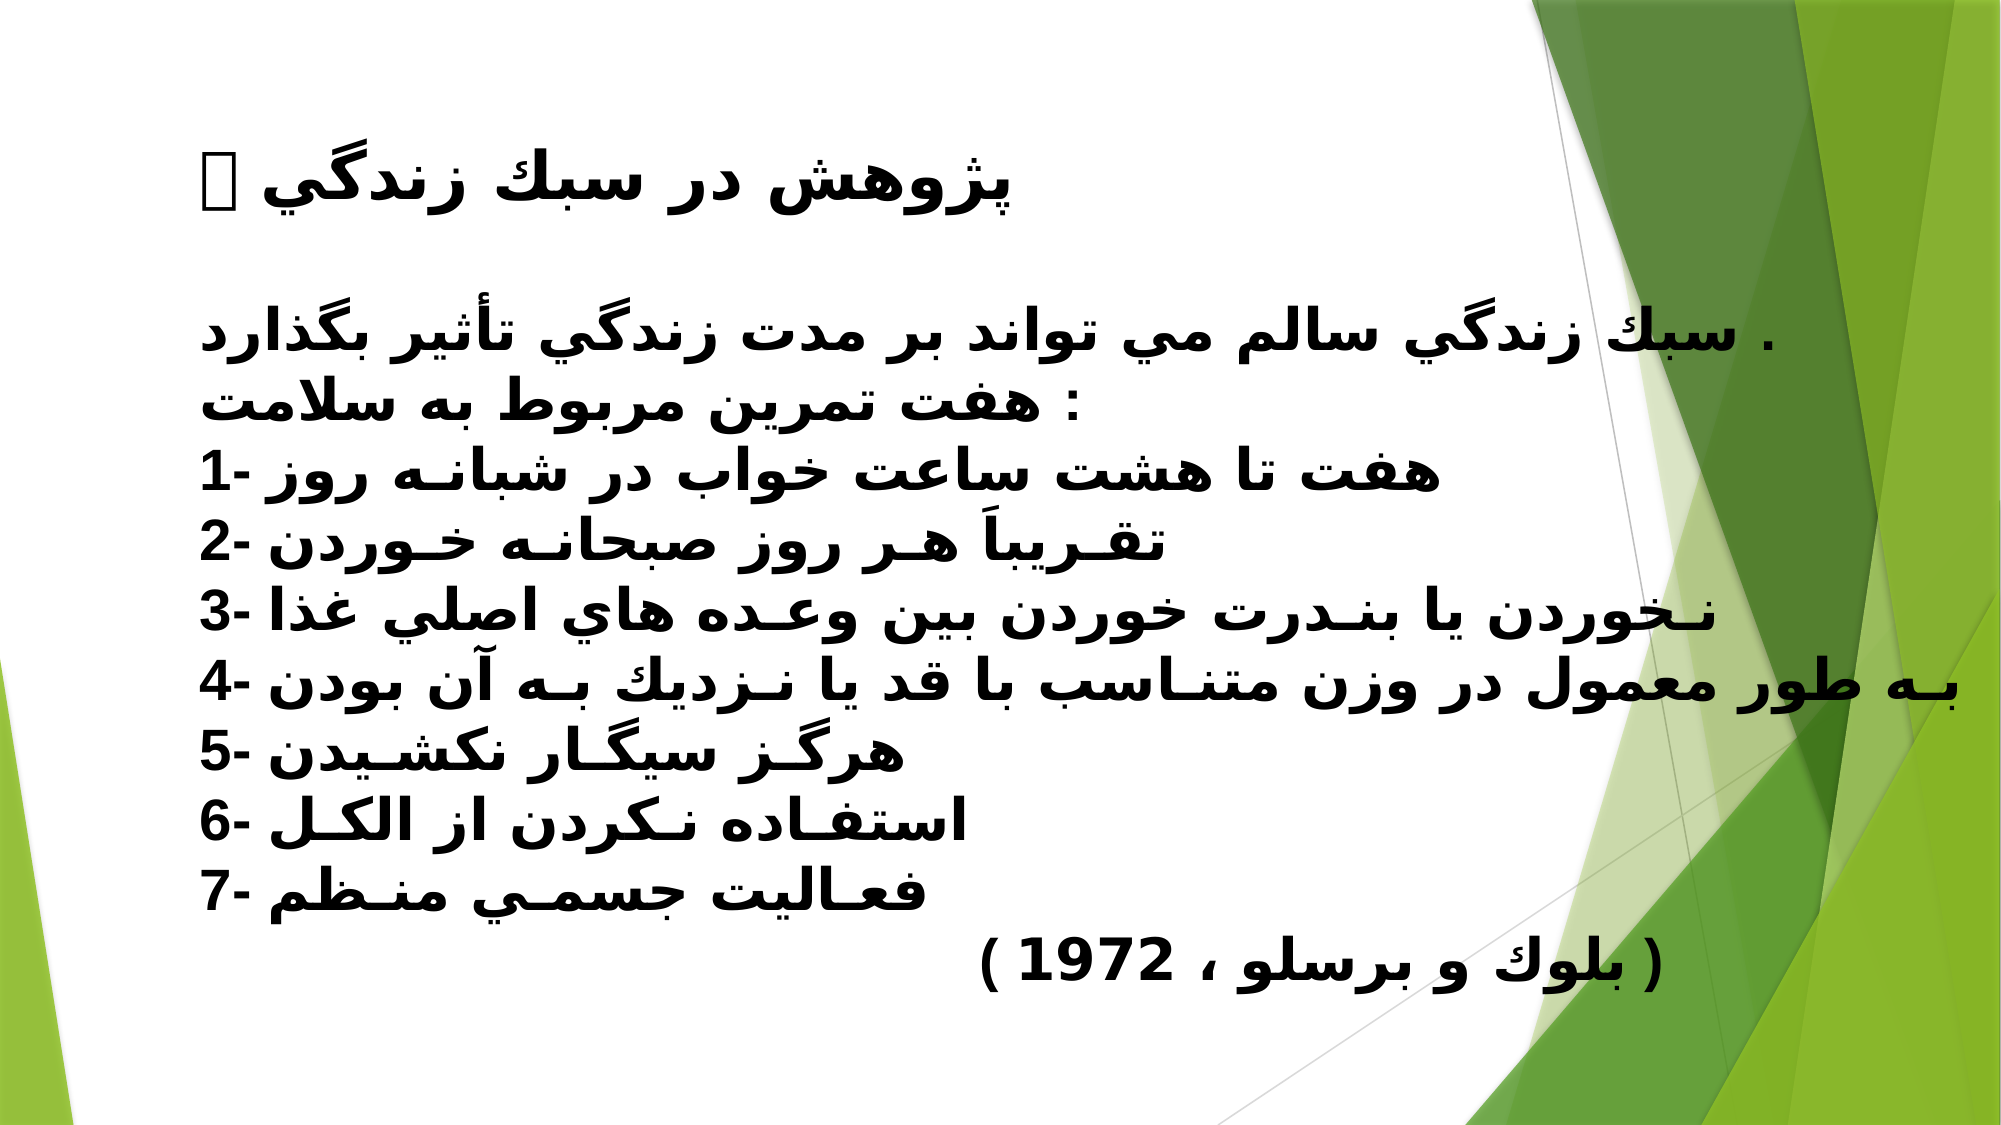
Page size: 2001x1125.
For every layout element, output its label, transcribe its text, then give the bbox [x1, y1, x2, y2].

text_box  پژوهش در سبك زندگي سبك زندگي سالم مي تواند بر مدت زندگي تأثير بگذارد . هفت تمرين مربوط به سلامت : 1- هفت تا هشت ساعت خواب در شبانـه روز 2- تقـريباَ هـر روز صبحانـه خـوردن 3- نـخوردن يا بنـدرت خوردن بين وعـده هاي اصلي غذا 4- بـه طور معمول در وزن متنـاسب با قد يا نـزديك بـه آن بودن 5- هرگـز سيگـار نكشـيدن 6- استفـاده نـكردن از الكـل 7- فعـاليت جسمـي منـظم ( بلوك و برسلو ، 1972 ) [184, 30, 1644, 1094]
